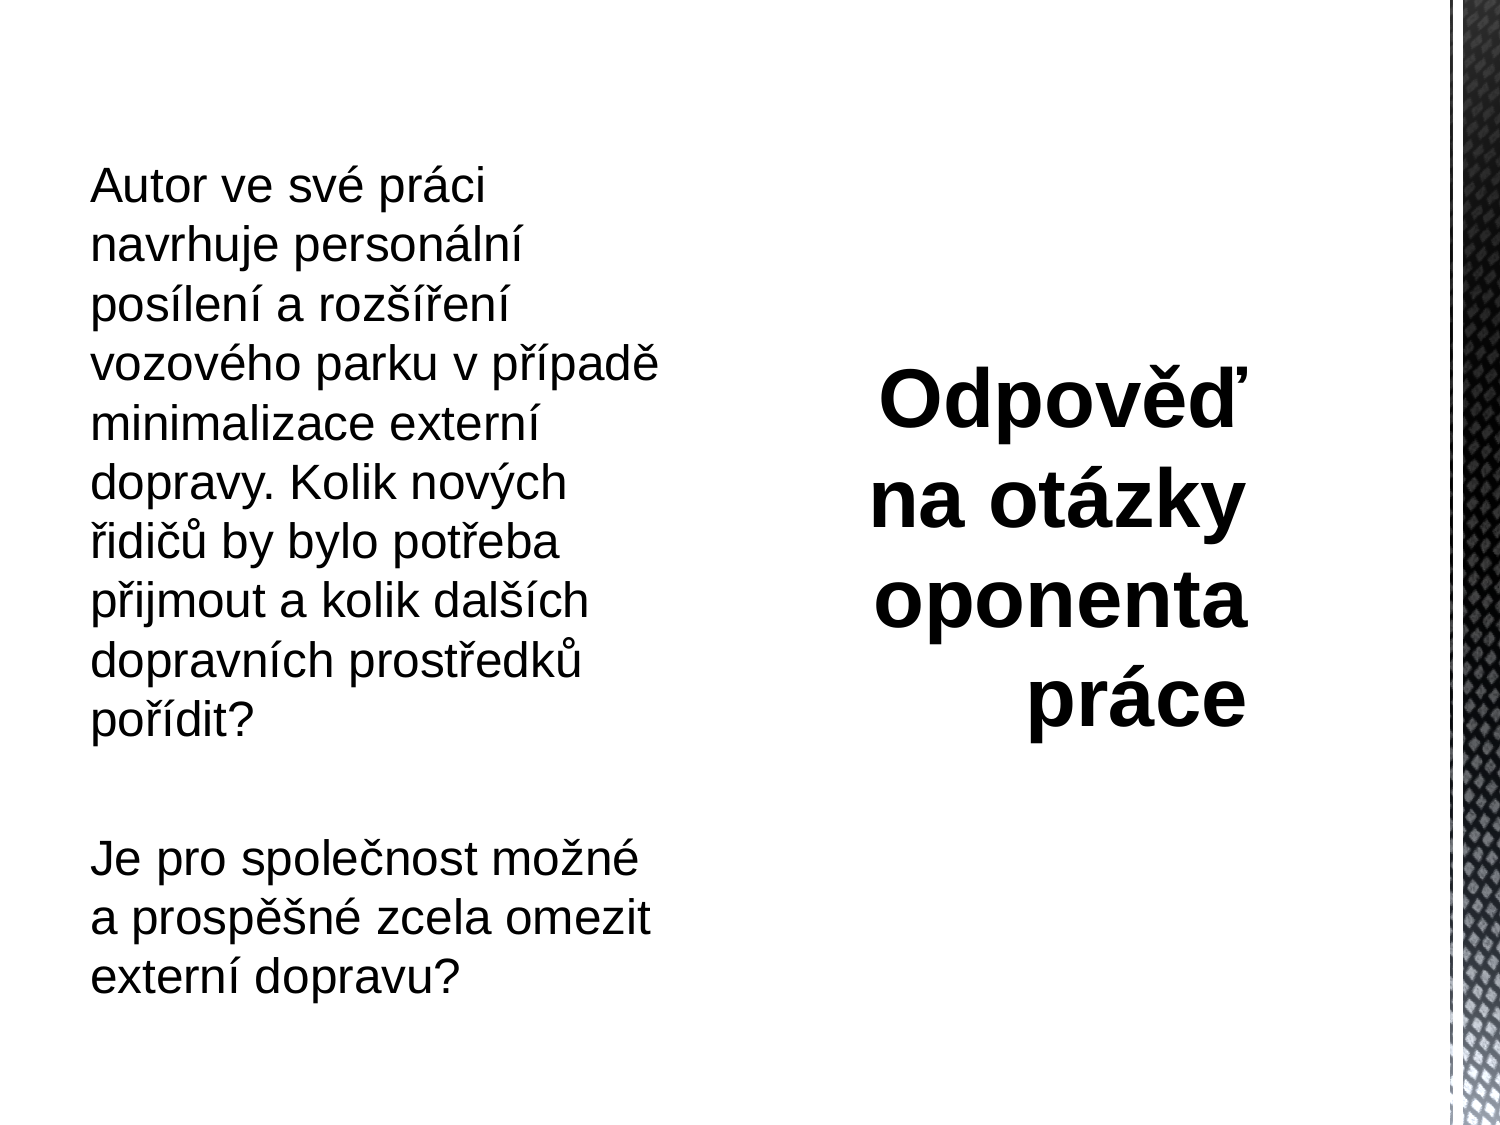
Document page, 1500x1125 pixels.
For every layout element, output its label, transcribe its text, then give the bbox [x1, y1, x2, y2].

list Autor ve své práci navrhuje personální posílení a rozšíření vozového parku v případě minimalizace externí dopravy. Kolik nových řidičů by bylo potřeba přijmout a kolik dalších dopravních prostředků pořídit? Je pro společnost možné a prospěšné zcela omezit externí dopravu? [75, 75, 675, 1013]
picture [1447, 0, 1500, 1125]
title Odpověď na otázky oponenta práce [800, 75, 1263, 1013]
